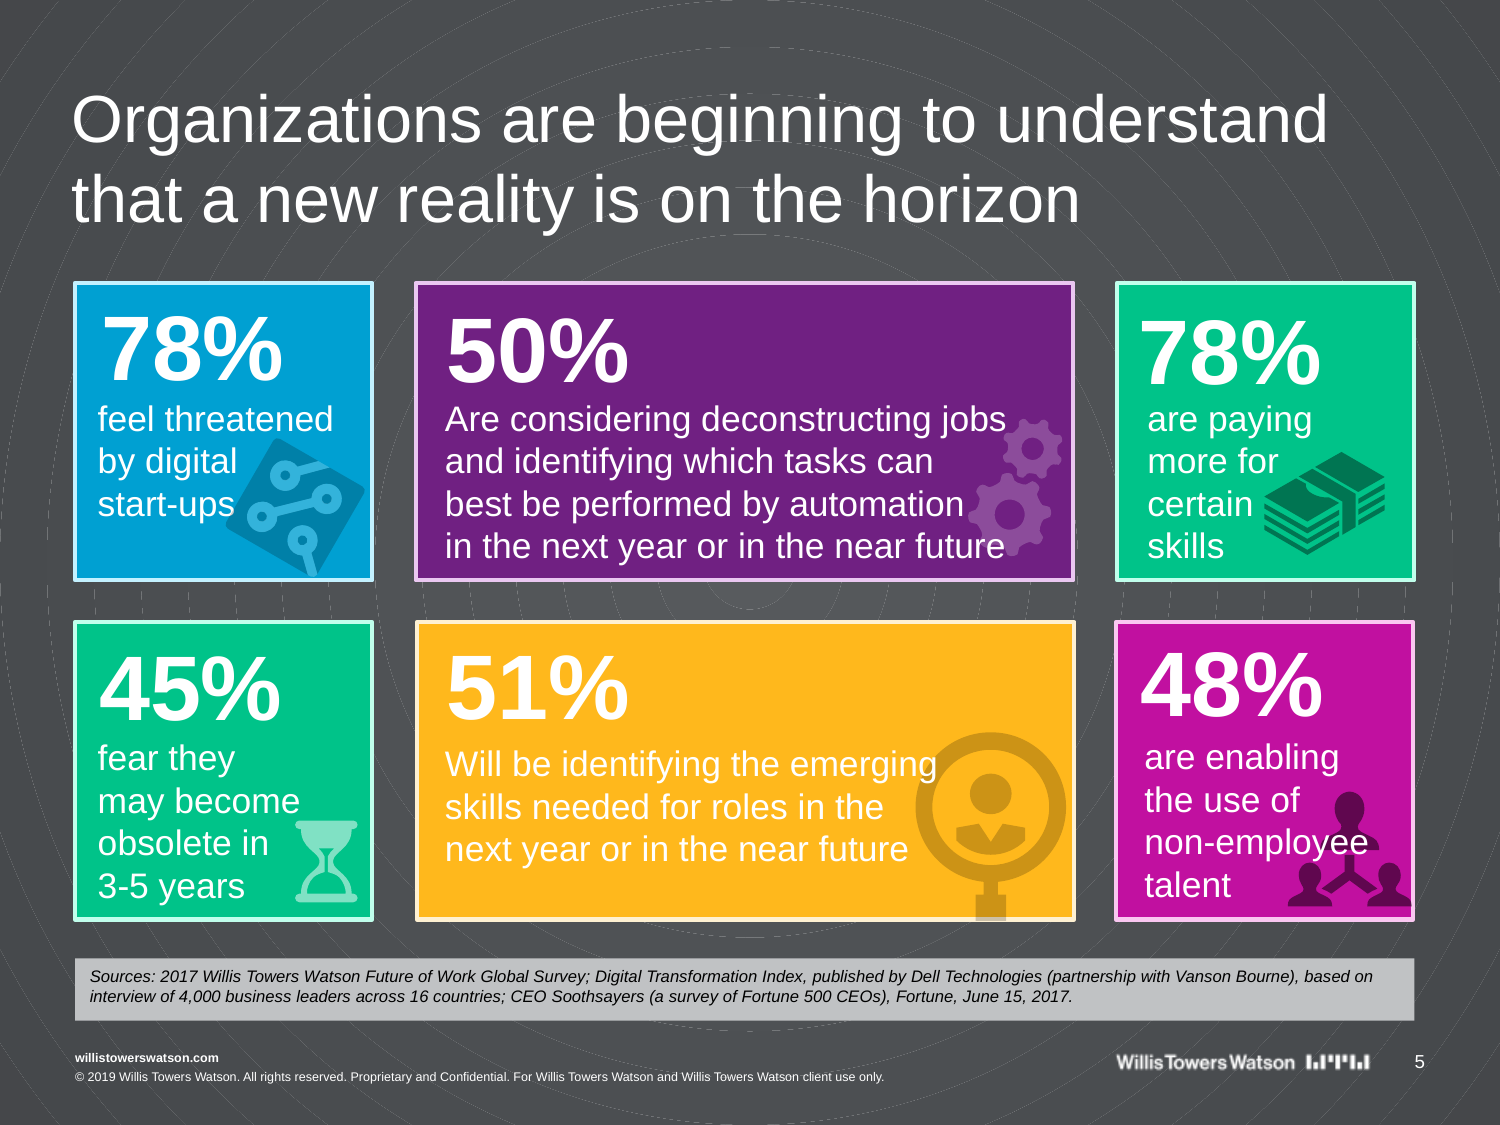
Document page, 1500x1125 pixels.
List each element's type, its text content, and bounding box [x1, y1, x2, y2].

text_box Sources: 2017 Willis Towers Watson Future of Work Global Survey; Digital Transformation Index, published by Dell Technologies (partnership with Vanson Bourne), based on interview of 4,000 business leaders across 16 countries; CEO Soothsayers (a survey of Fortune 500 CEOs), Fortune, June 15, 2017. [75, 958, 1415, 1021]
text_box Organizations are beginning to understand that a new reality is on the horizon [56, 67, 1473, 243]
slide_number 5 [1362, 1050, 1425, 1073]
footer © 2019 Willis Towers Watson. All rights reserved. Proprietary and Confidential. For Willis Towers Watson and Willis Towers Watson client use only. [75, 1068, 941, 1084]
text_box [74, 280, 1415, 921]
